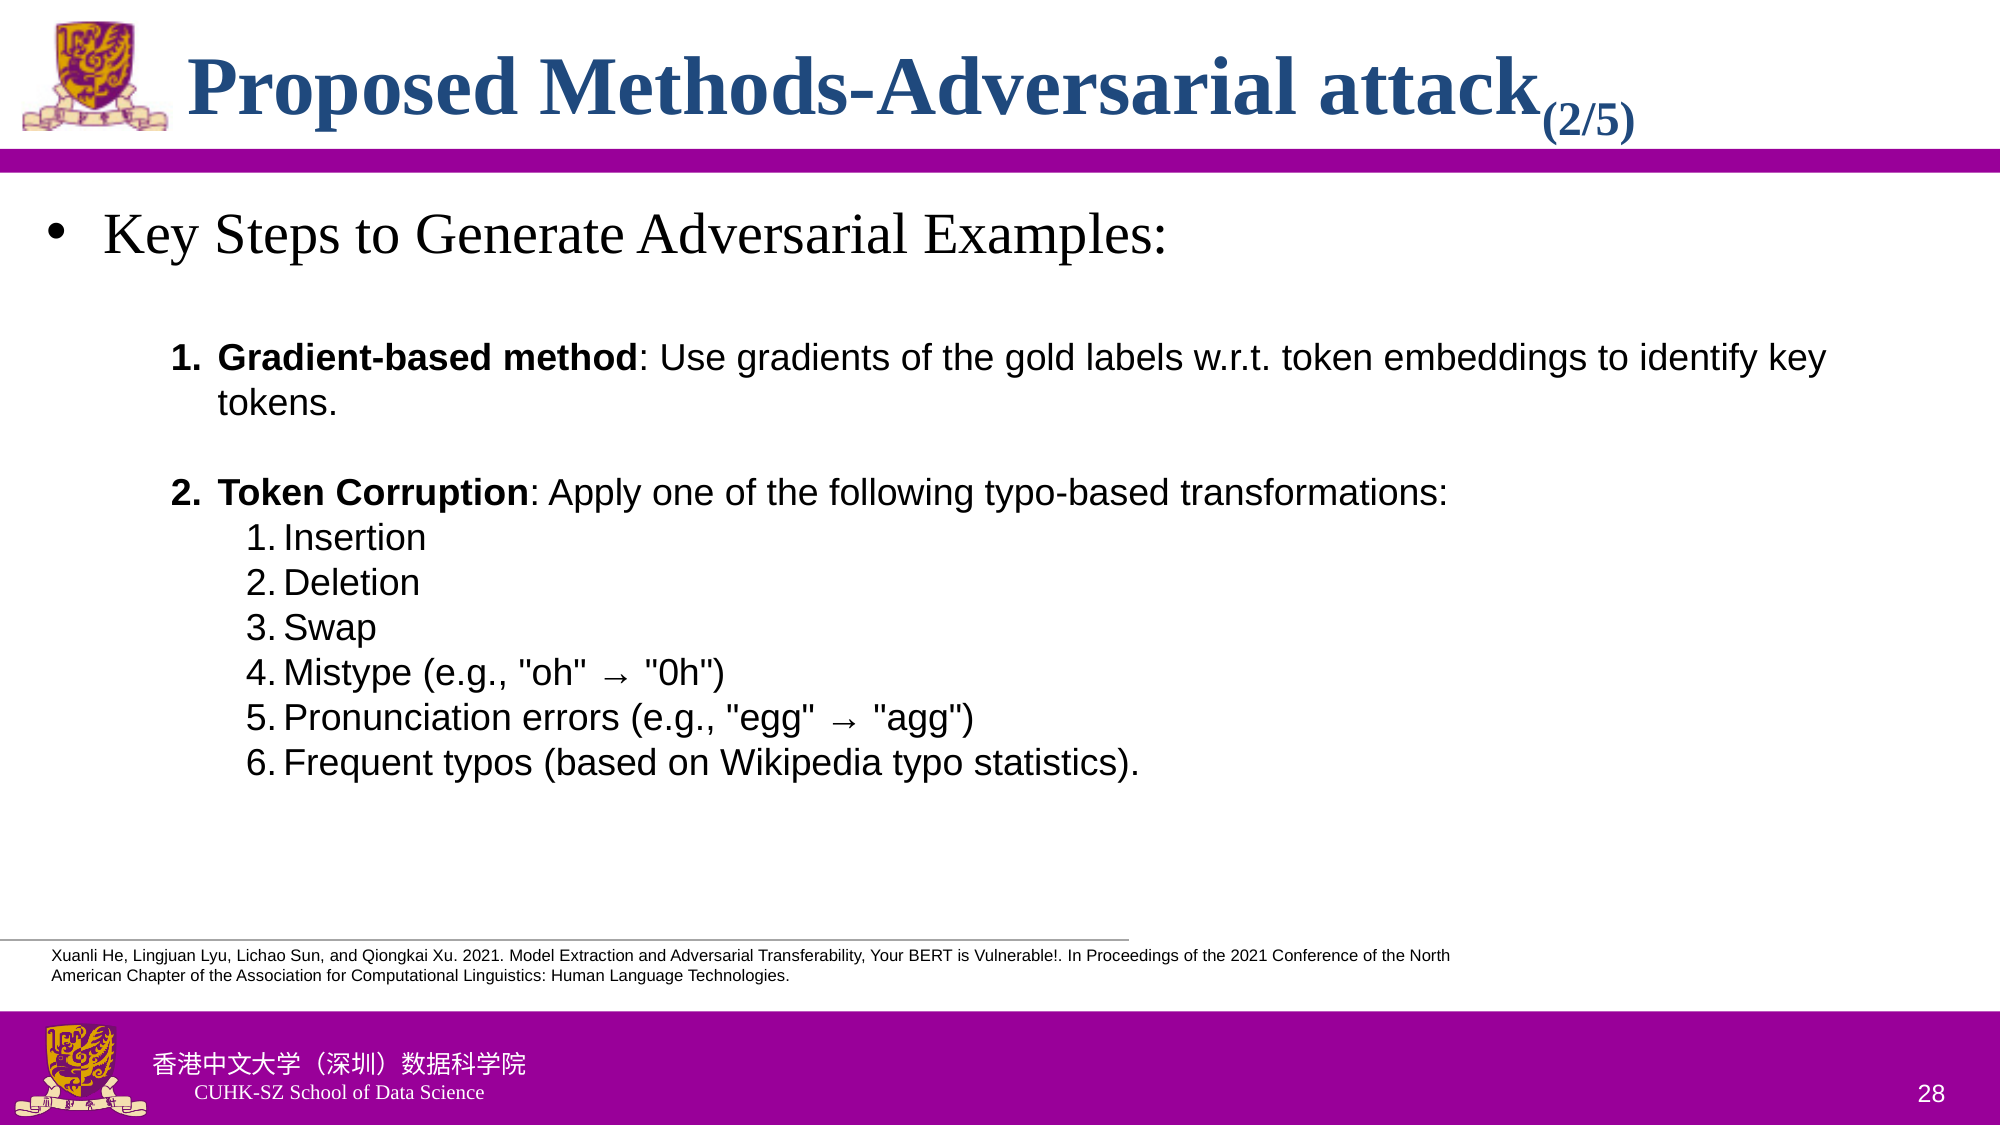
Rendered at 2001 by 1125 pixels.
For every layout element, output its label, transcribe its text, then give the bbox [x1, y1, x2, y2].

text_box Key Steps to Generate Adversarial Examples: [32, 187, 1919, 328]
slide_number 28 [1493, 1070, 1961, 1125]
text_box Xuanli He, Lingjuan Lyu, Lichao Sun, and Qiongkai Xu. 2021. Model Extraction and Adversarial Transferability, Your BERT is Vulnerable!. In Proceedings of the 2021 Conference of the North American Chapter of the Association for Computational Linguistics: Human Language Technologies. [0, 937, 1505, 993]
picture [14, 1023, 149, 1117]
text_box Gradient-based method: Use gradients of the gold labels w.r.t. token embeddings to identify key tokens. Token Corruption: Apply one of the following typo-based transformations: Insertion Deletion Swap Mistype (e.g., "oh" → "0h") Pronunciation errors (e.g., "egg" → "agg") Frequent typos (based on Wikipedia typo statistics). [81, 328, 1879, 791]
text_box Proposed Methods-Adversarial attack(2/5) [172, 23, 1898, 138]
picture [21, 20, 173, 131]
